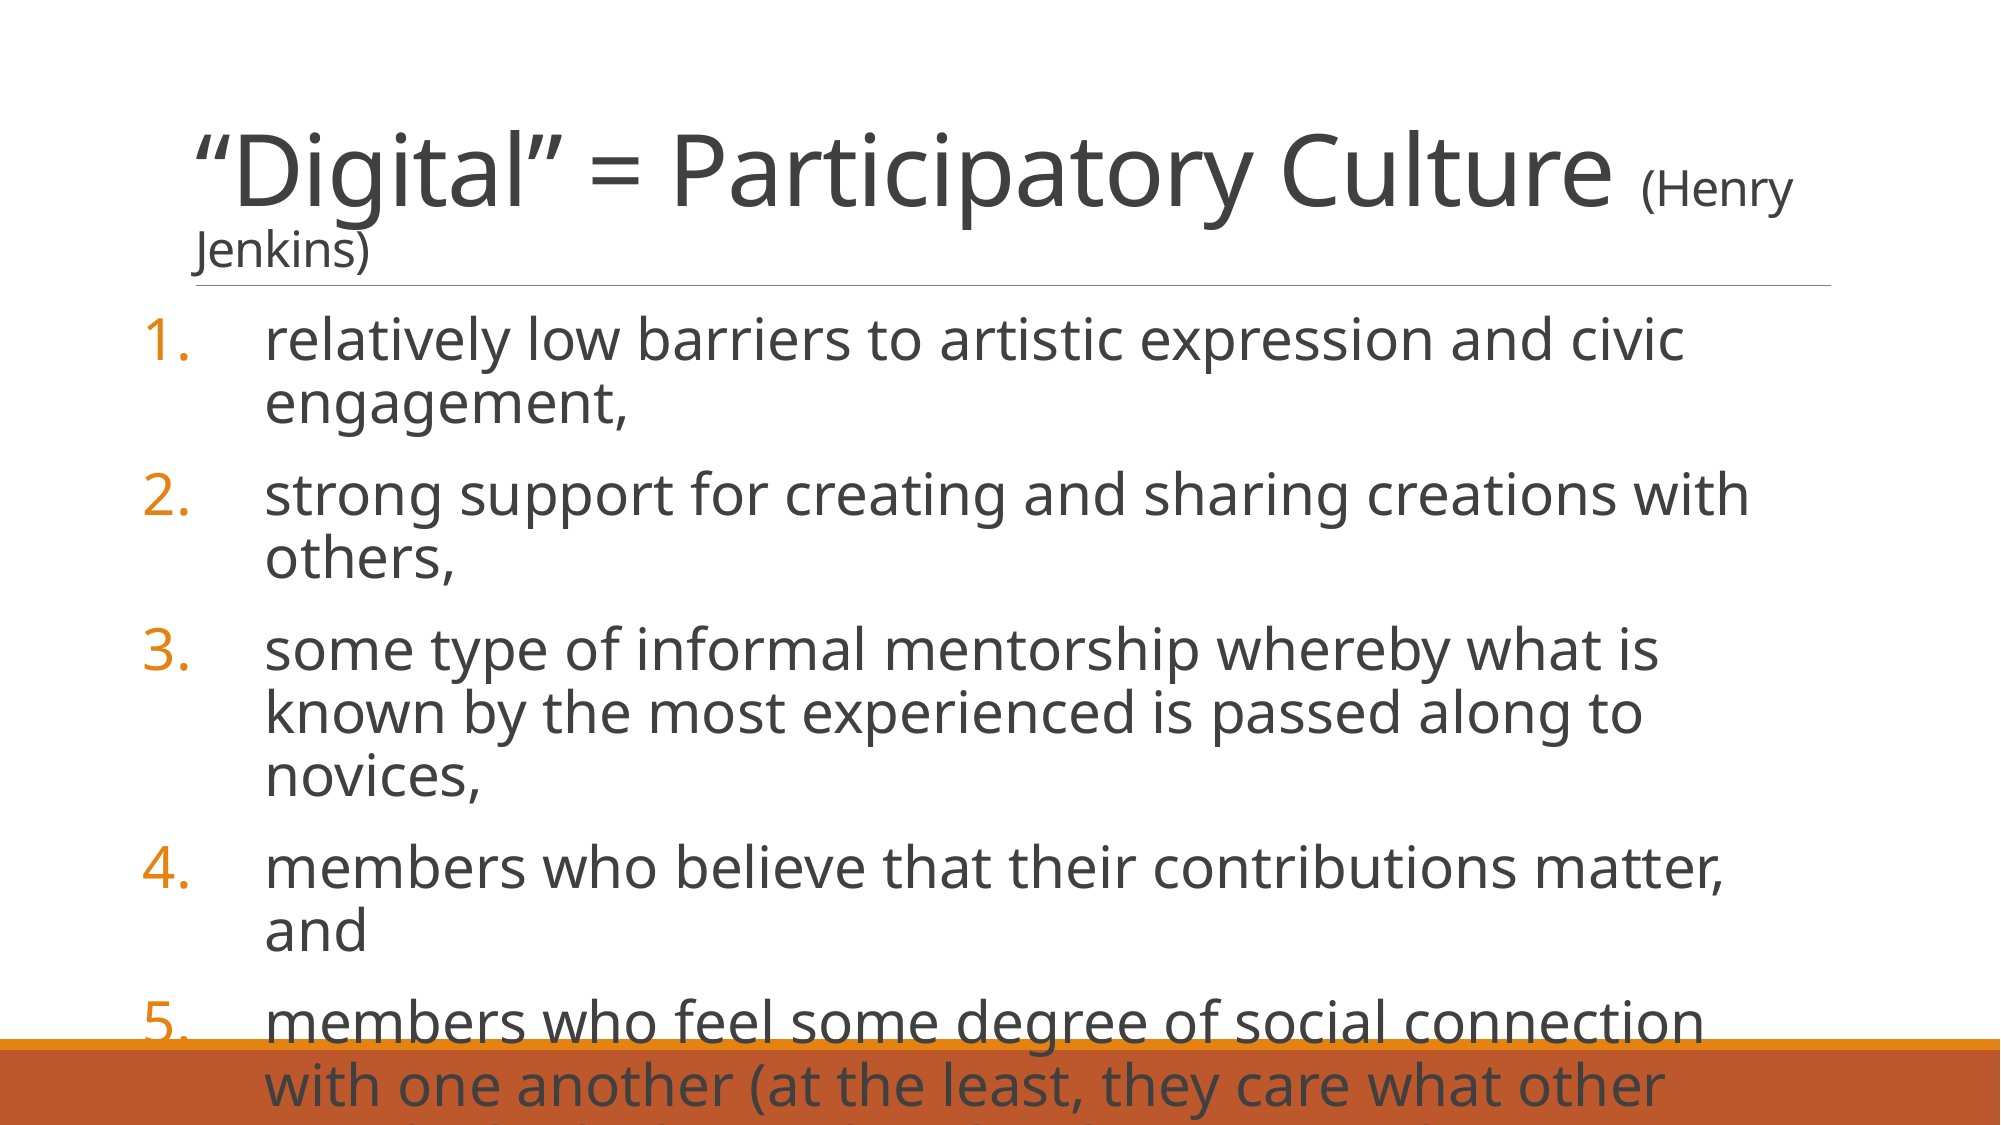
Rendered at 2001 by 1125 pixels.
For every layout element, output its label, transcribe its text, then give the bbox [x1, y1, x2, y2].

title “Digital” = Participatory Culture (Henry Jenkins) [180, 47, 1830, 285]
list relatively low barriers to artistic expression and civic engagement, strong support for creating and sharing creations with others, some type of informal mentorship whereby what is known by the most experienced is passed along to novices, members who believe that their contributions matter, and members who feel some degree of social connection with one another (at the least, they care what other people think about what they have created). [142, 302, 1830, 963]
